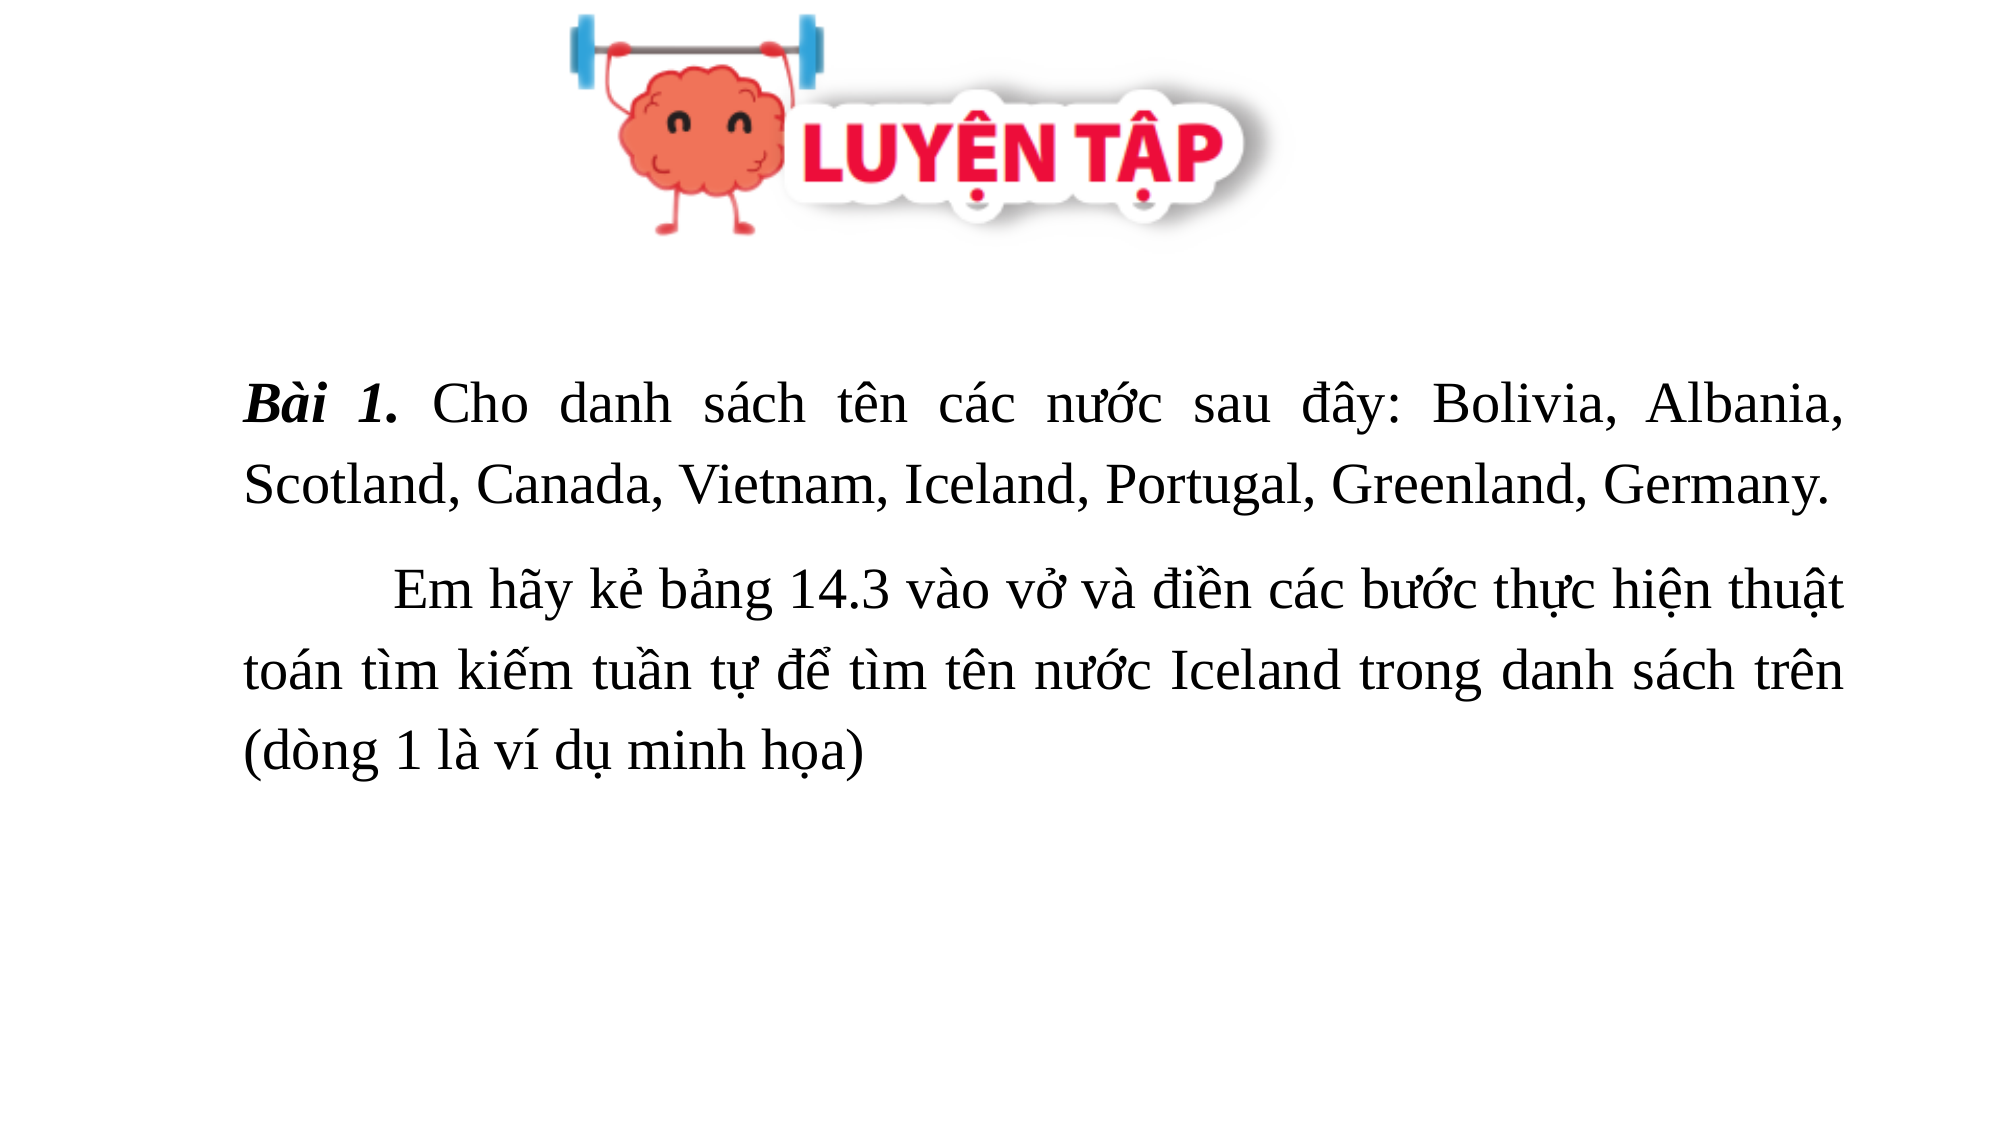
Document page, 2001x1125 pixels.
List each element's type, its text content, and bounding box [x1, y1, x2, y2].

picture [539, 0, 1327, 289]
text_box Bài 1. Cho danh sách tên các nước sau đây: Bolivia, Albania, Scotland, Canada, Vietnam, Iceland, Portugal, Greenland, Germany. Em hãy kẻ bảng 14.3 vào vở và điền các bước thực hiện thuật toán tìm kiếm tuần tự để tìm tên nước Iceland trong danh sách trên (dòng 1 là ví dụ minh họa) [228, 346, 1861, 789]
